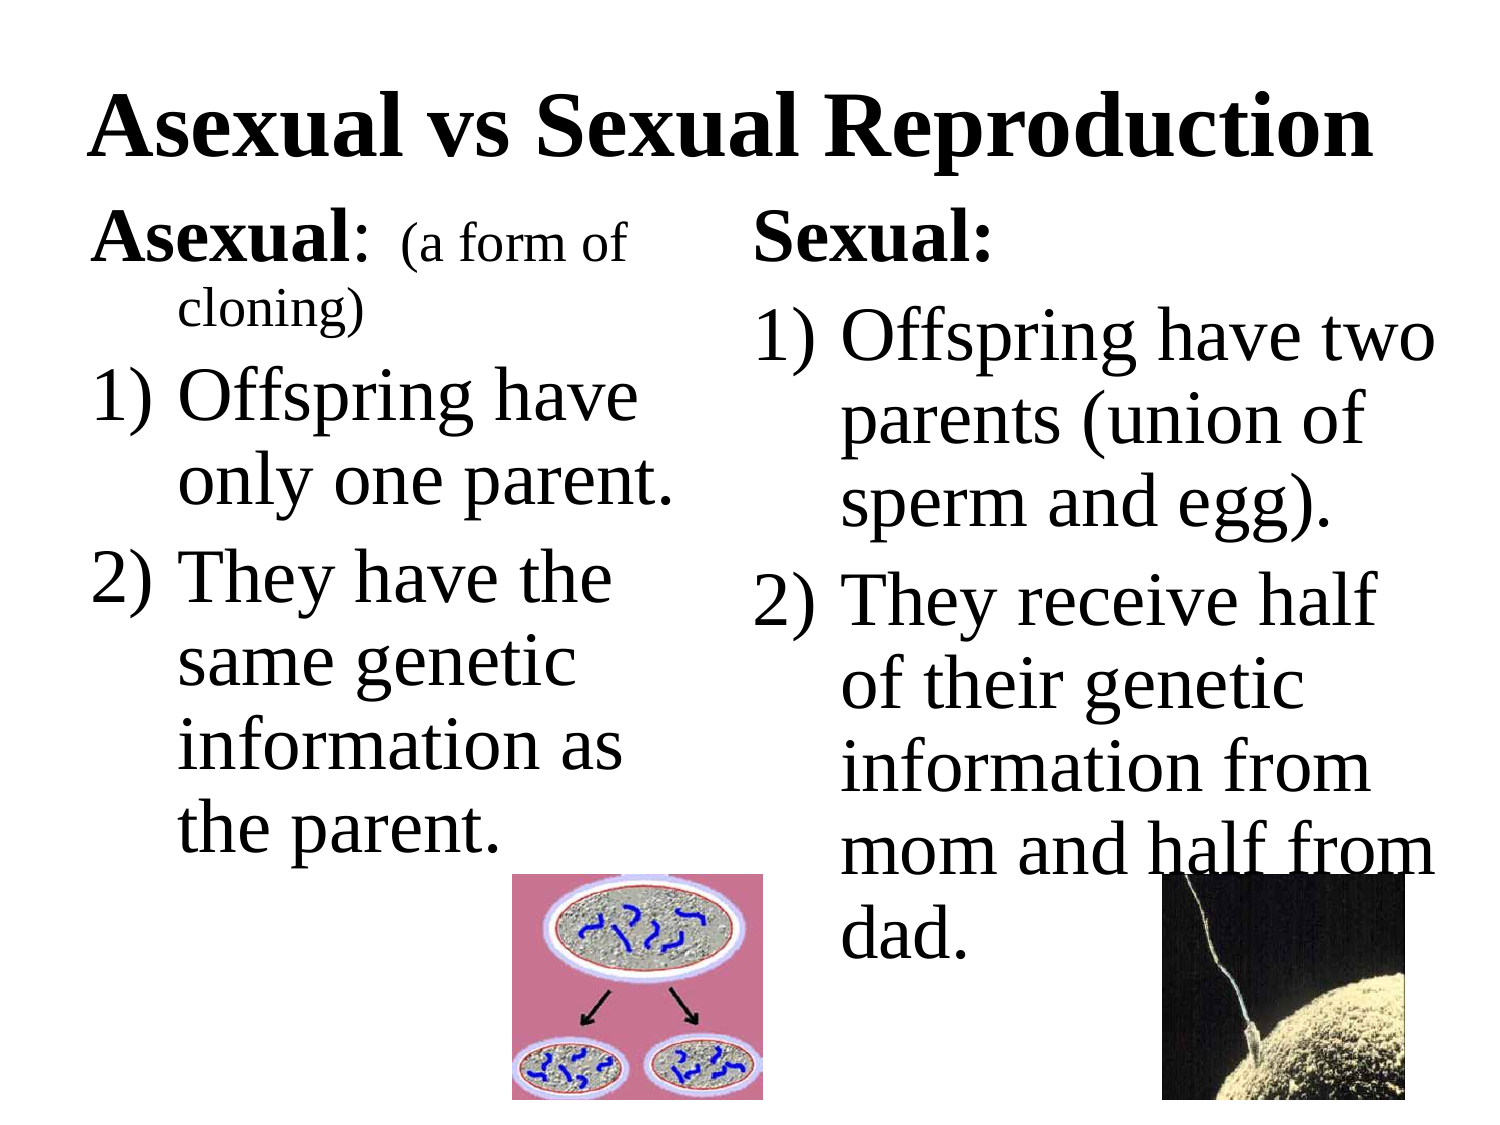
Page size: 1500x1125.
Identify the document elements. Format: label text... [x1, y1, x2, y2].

title Asexual vs Sexual Reproduction [0, 24, 1463, 213]
picture [512, 874, 763, 1101]
picture [1162, 874, 1405, 1101]
list Asexual: (a form of cloning) Offspring have only one parent. They have the same genetic information as the parent. [75, 187, 737, 930]
list Sexual: Offspring have two parents (union of sperm and egg). They receive half of their genetic information from mom and half from dad. [737, 187, 1463, 930]
